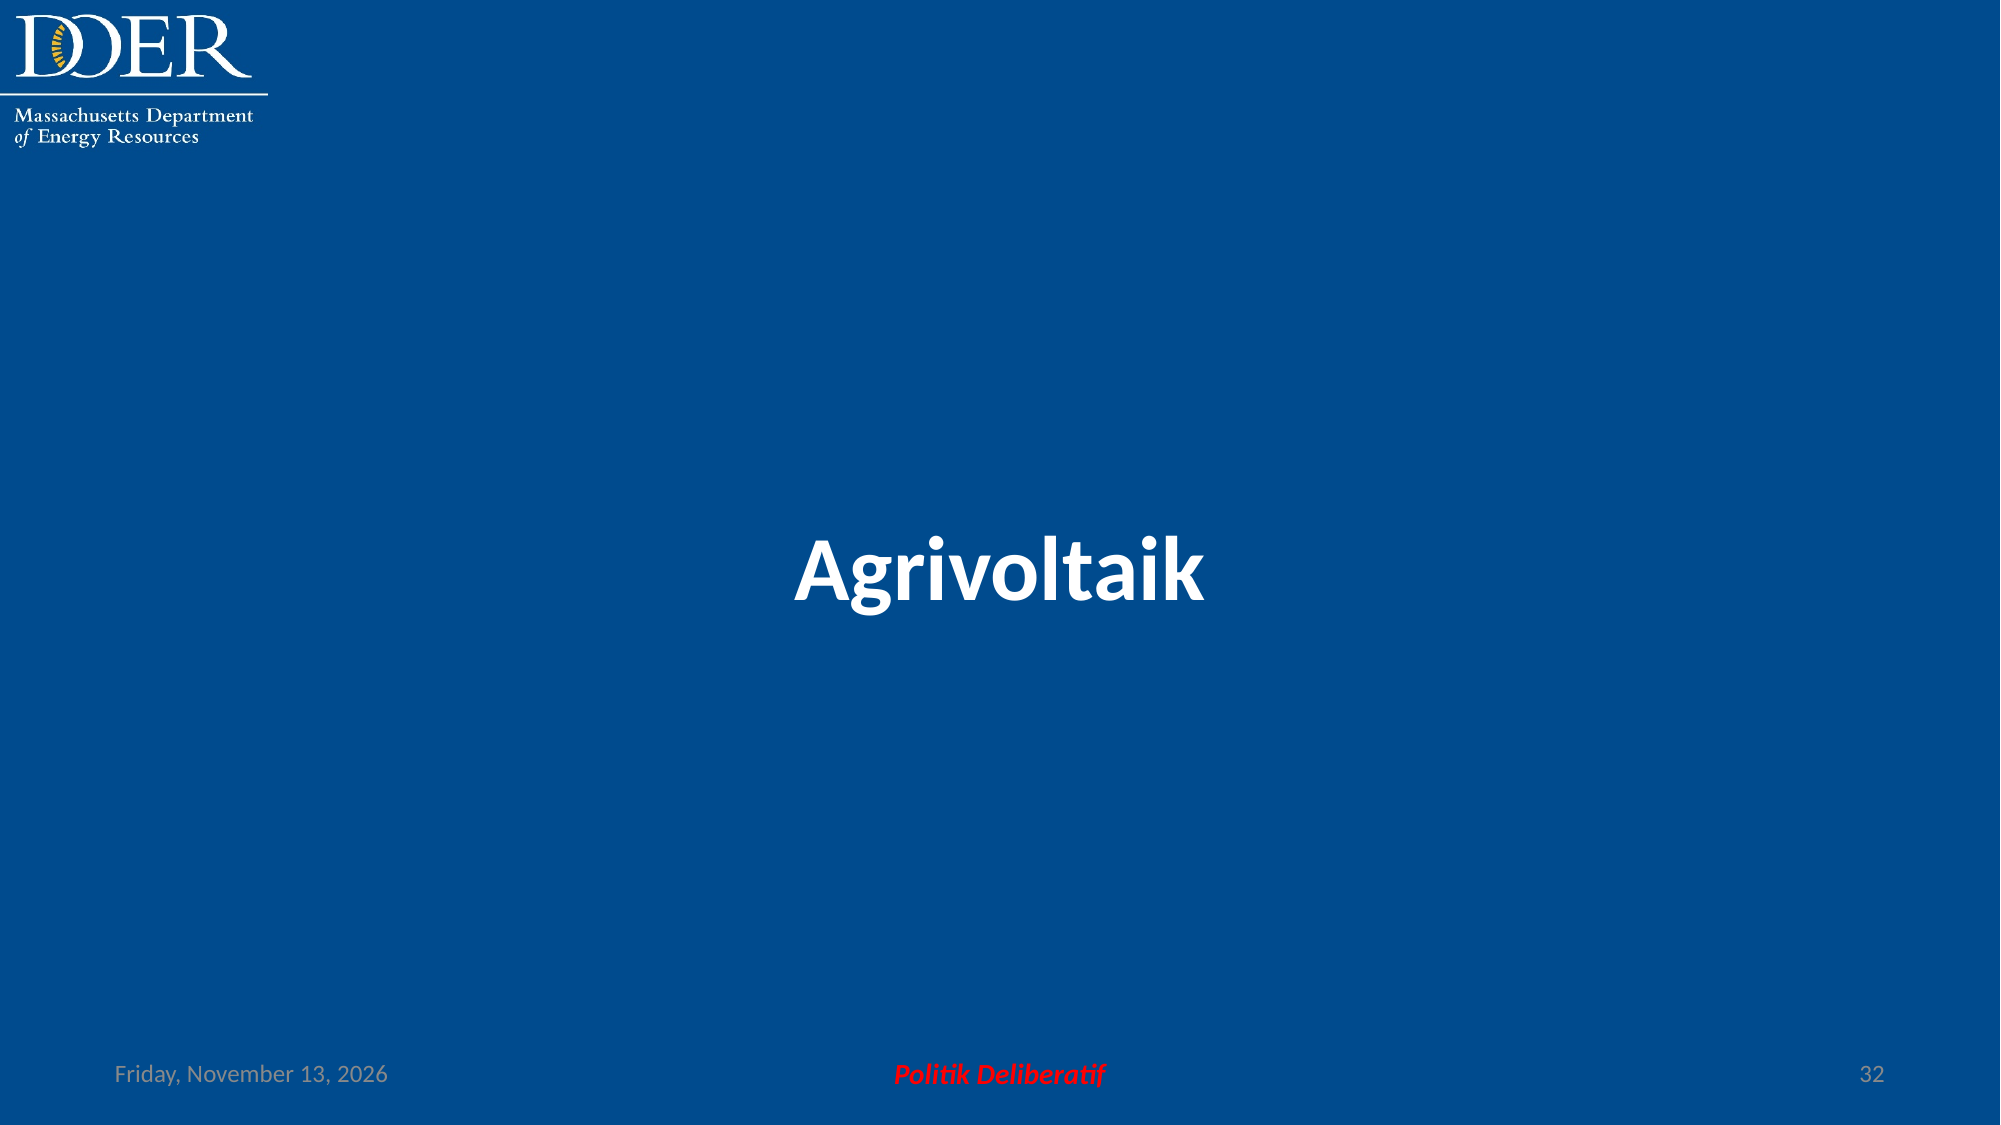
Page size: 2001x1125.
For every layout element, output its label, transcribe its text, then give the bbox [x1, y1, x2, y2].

footer Politik Deliberatif [683, 1042, 1317, 1103]
picture [0, 0, 268, 157]
title Agrivoltaik [99, 24, 1900, 1103]
slide_number 32 [1433, 1042, 1900, 1103]
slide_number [99, 1042, 567, 1103]
